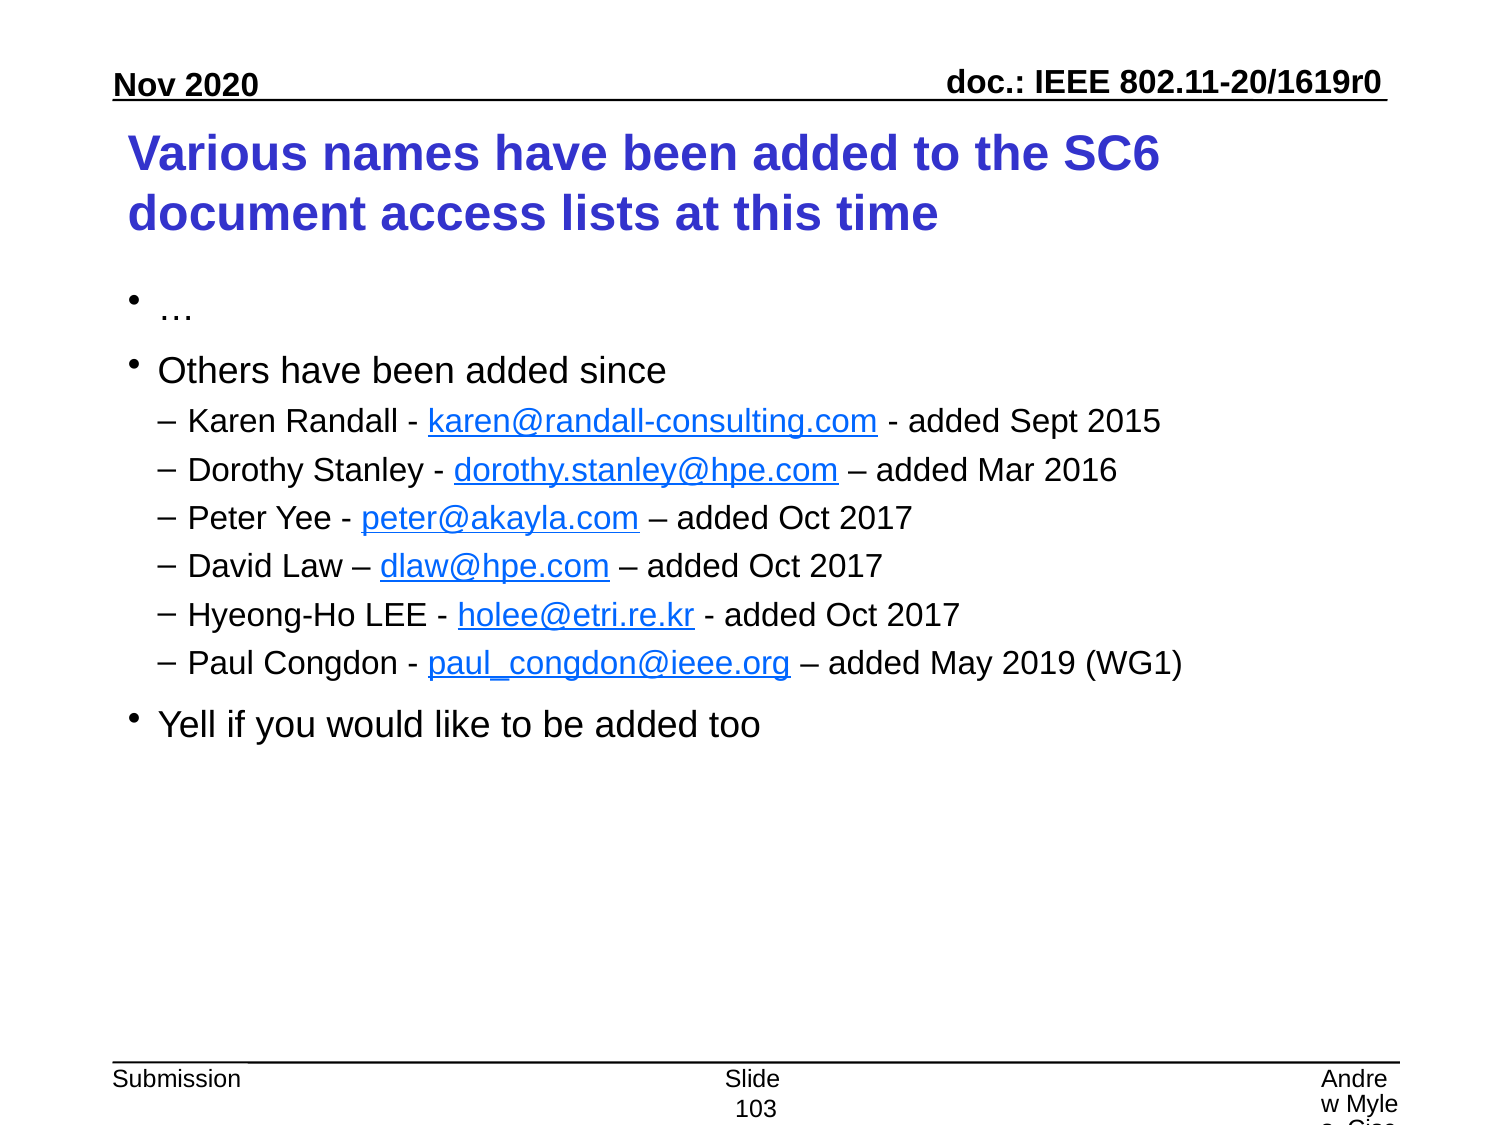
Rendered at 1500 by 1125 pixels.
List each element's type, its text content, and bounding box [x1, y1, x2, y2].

slide_number Slide 103 [709, 1061, 803, 1093]
footer Andrew Myles, Cisco [1320, 1061, 1402, 1093]
list … Others have been added since Karen Randall - karen@randall-consulting.com - added Sept 2015 Dorothy Stanley - dorothy.stanley@hpe.com – added Mar 2016 Peter Yee - peter@akayla.com – added Oct 2017 David Law – dlaw@hpe.com – added Oct 2017 Hyeong-Ho LEE - holee@etri.re.kr - added Oct 2017 Paul Congdon - paul_congdon@ieee.org – added May 2019 (WG1) Yell if you would like to be added too [112, 275, 1388, 950]
title Various names have been added to the SC6 document access lists at this time [112, 112, 1388, 275]
